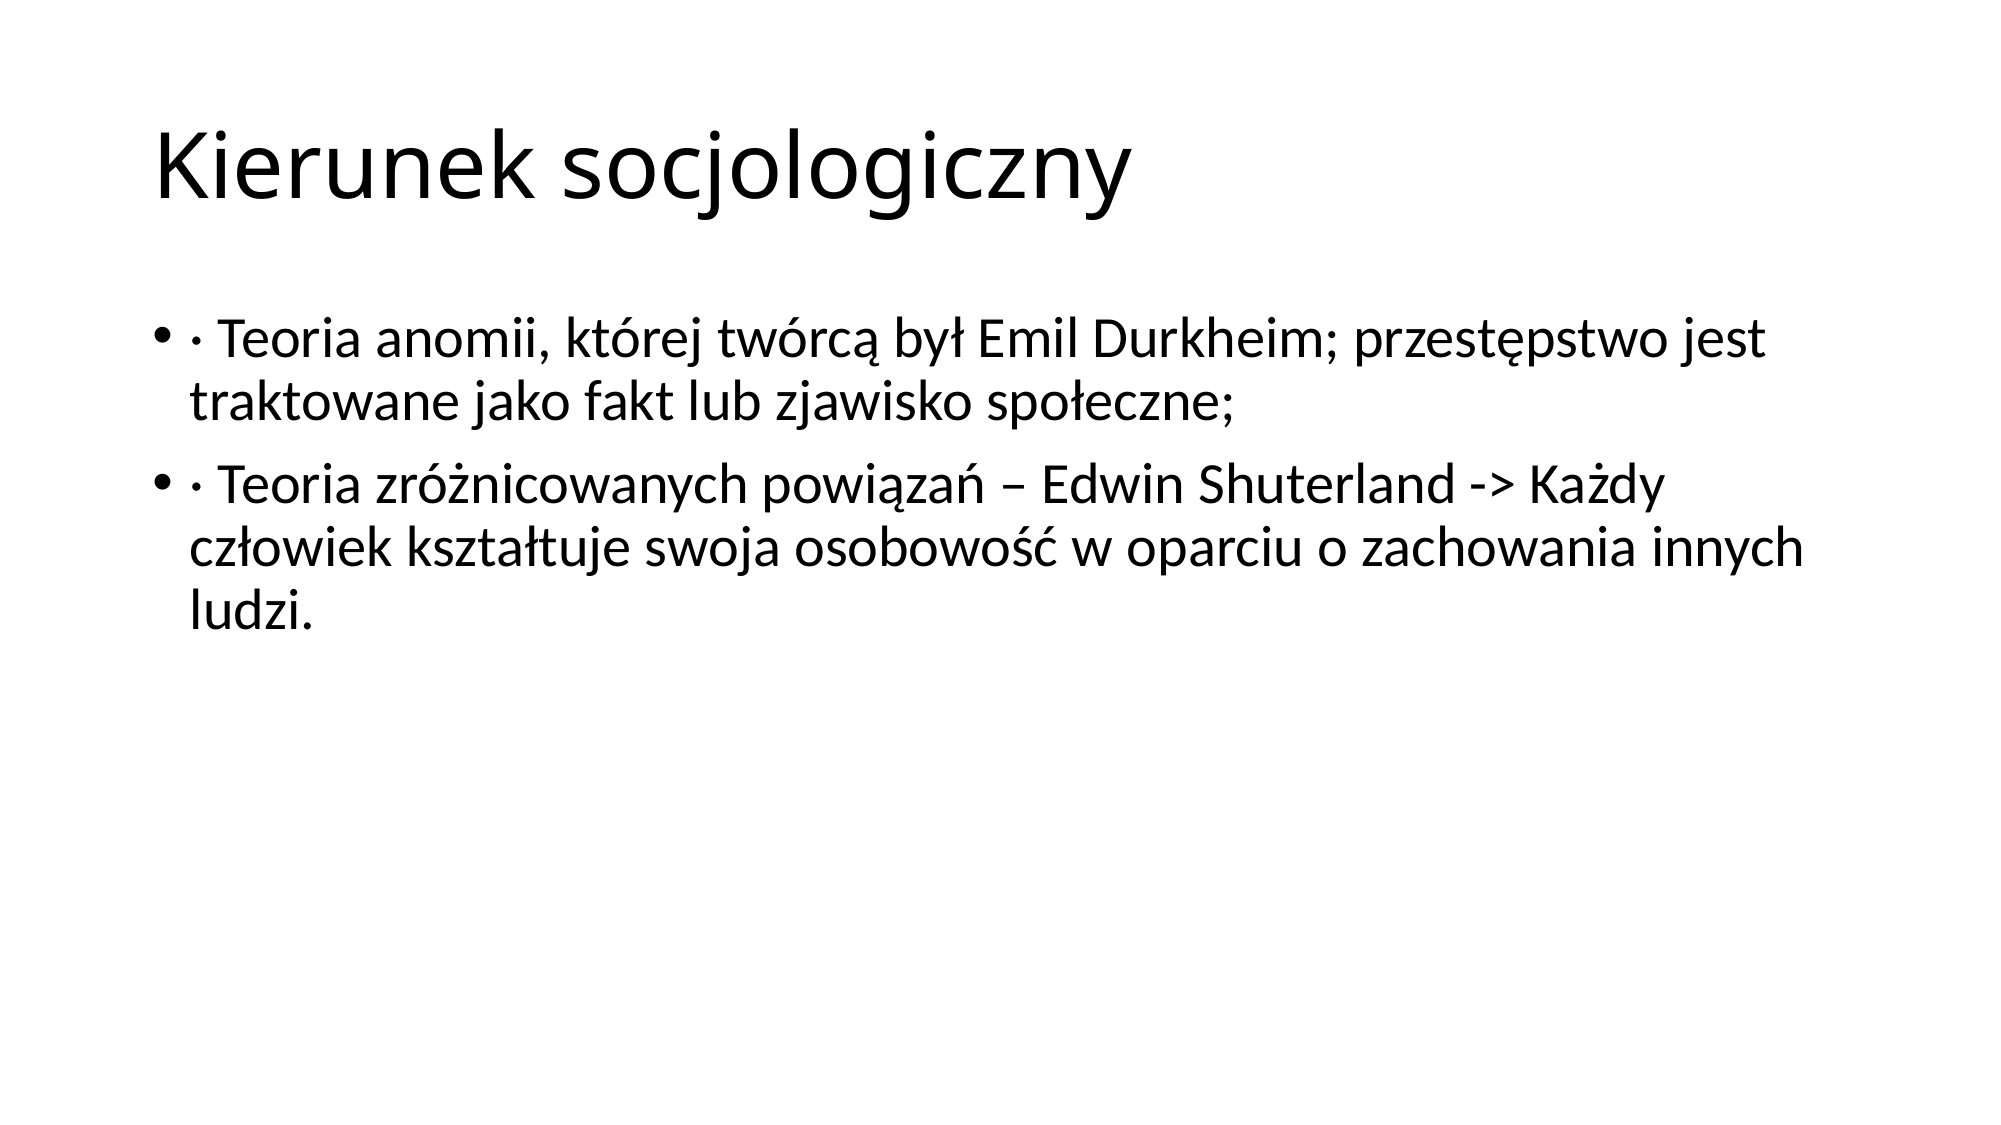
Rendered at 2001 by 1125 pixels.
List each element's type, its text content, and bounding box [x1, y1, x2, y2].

list · Teoria anomii, której twórcą był Emil Durkheim; przestępstwo jest traktowane jako fakt lub zjawisko społeczne; · Teoria zróżnicowanych powiązań – Edwin Shuterland -> Każdy człowiek kształtuje swoja osobowość w oparciu o zachowania innych ludzi. [137, 299, 1863, 1014]
title Kierunek socjologiczny [137, 59, 1863, 278]
